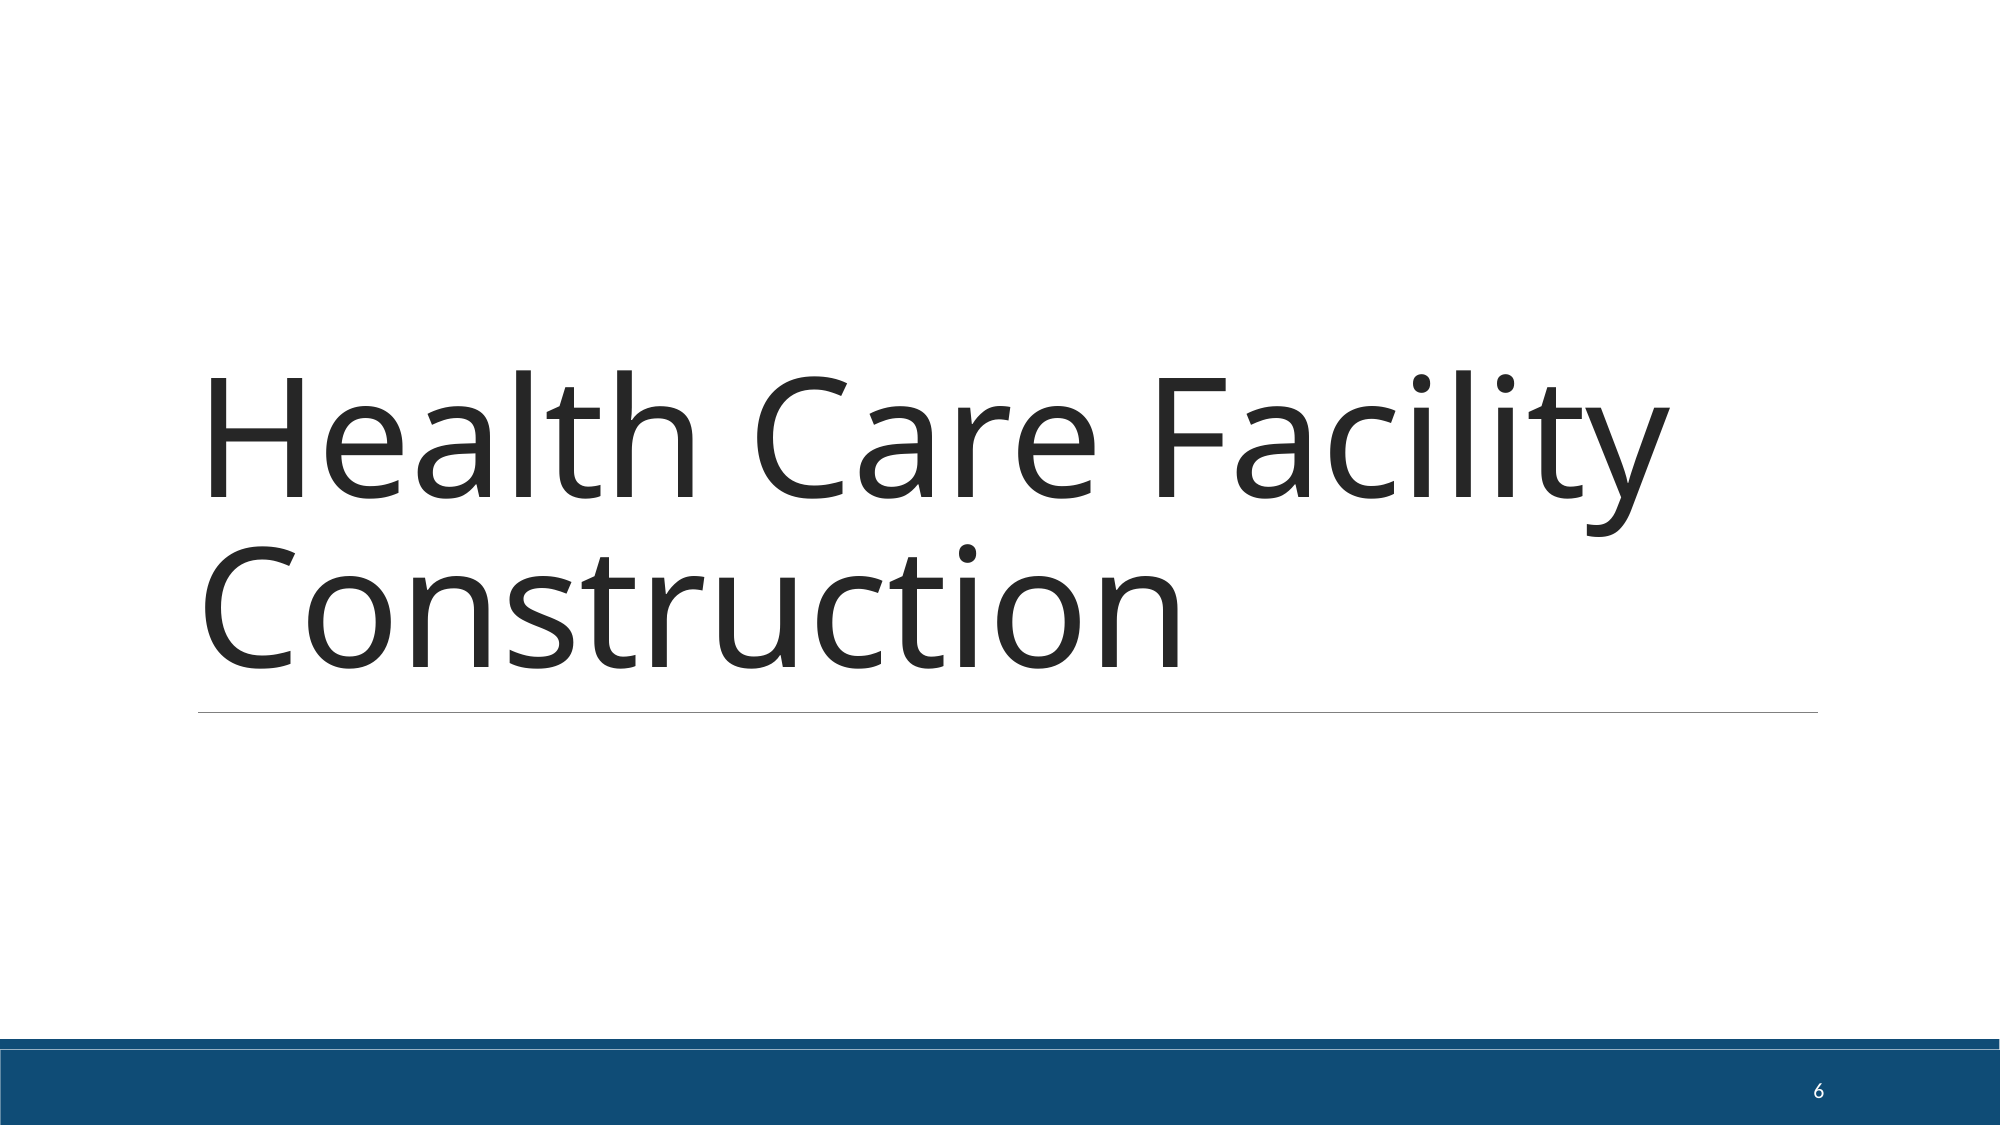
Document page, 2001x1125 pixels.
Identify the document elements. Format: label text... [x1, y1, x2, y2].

slide_number 6 [1624, 1059, 1840, 1120]
title Health Care Facility Construction [180, 124, 1830, 710]
